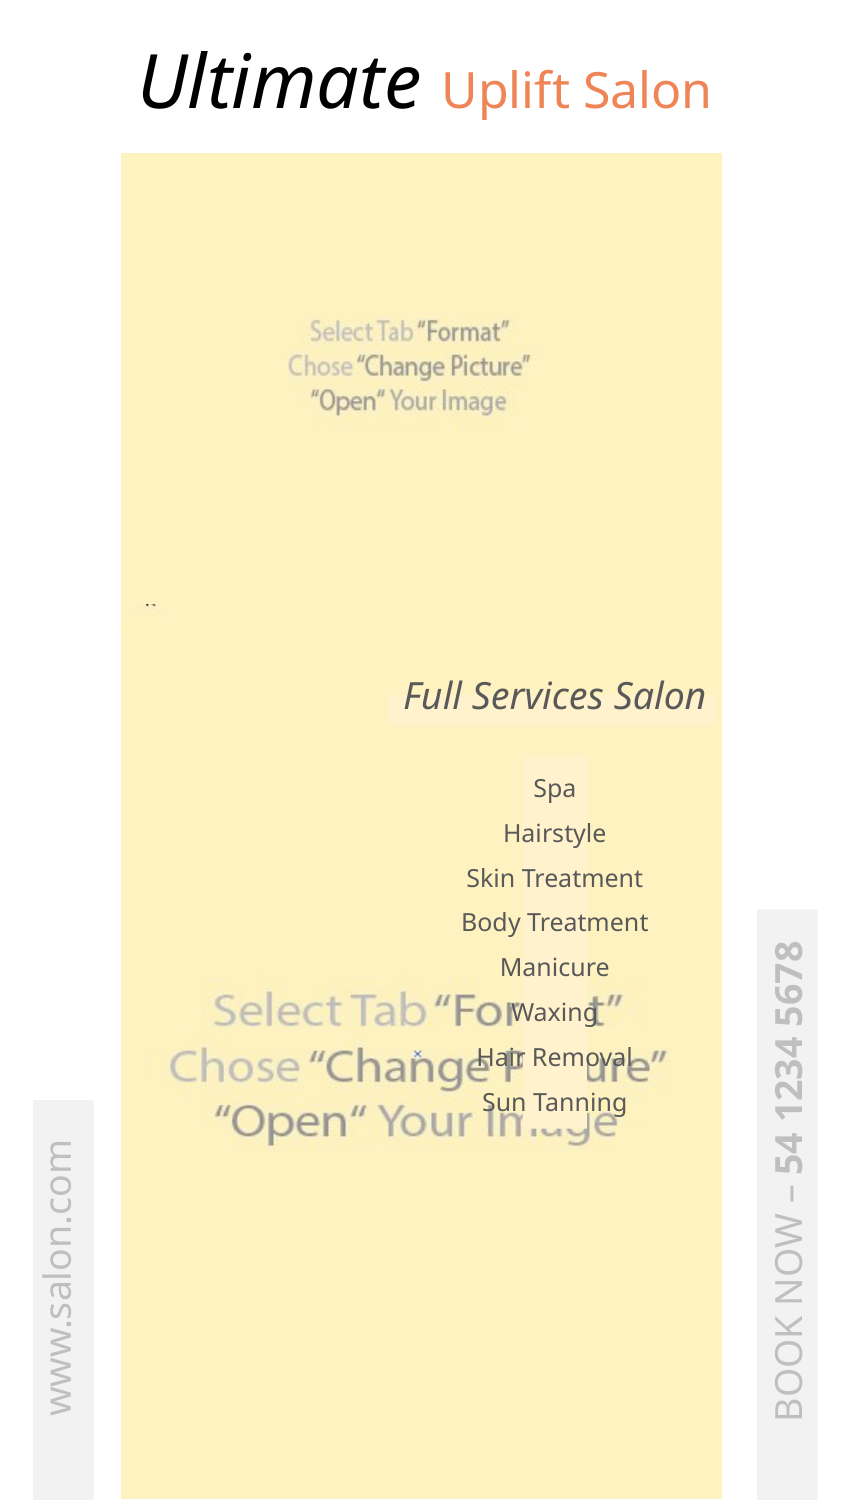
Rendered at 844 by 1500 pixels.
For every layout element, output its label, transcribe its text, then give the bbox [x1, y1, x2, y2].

text_box BOOK NOW – 54 1234 5678 [757, 926, 817, 1438]
text_box Ultimate Uplift Salon [122, 25, 728, 131]
picture [121, 153, 722, 1499]
text_box www.salon.com [25, 1124, 86, 1432]
text_box [32, 1099, 95, 1500]
text_box [756, 908, 819, 1500]
